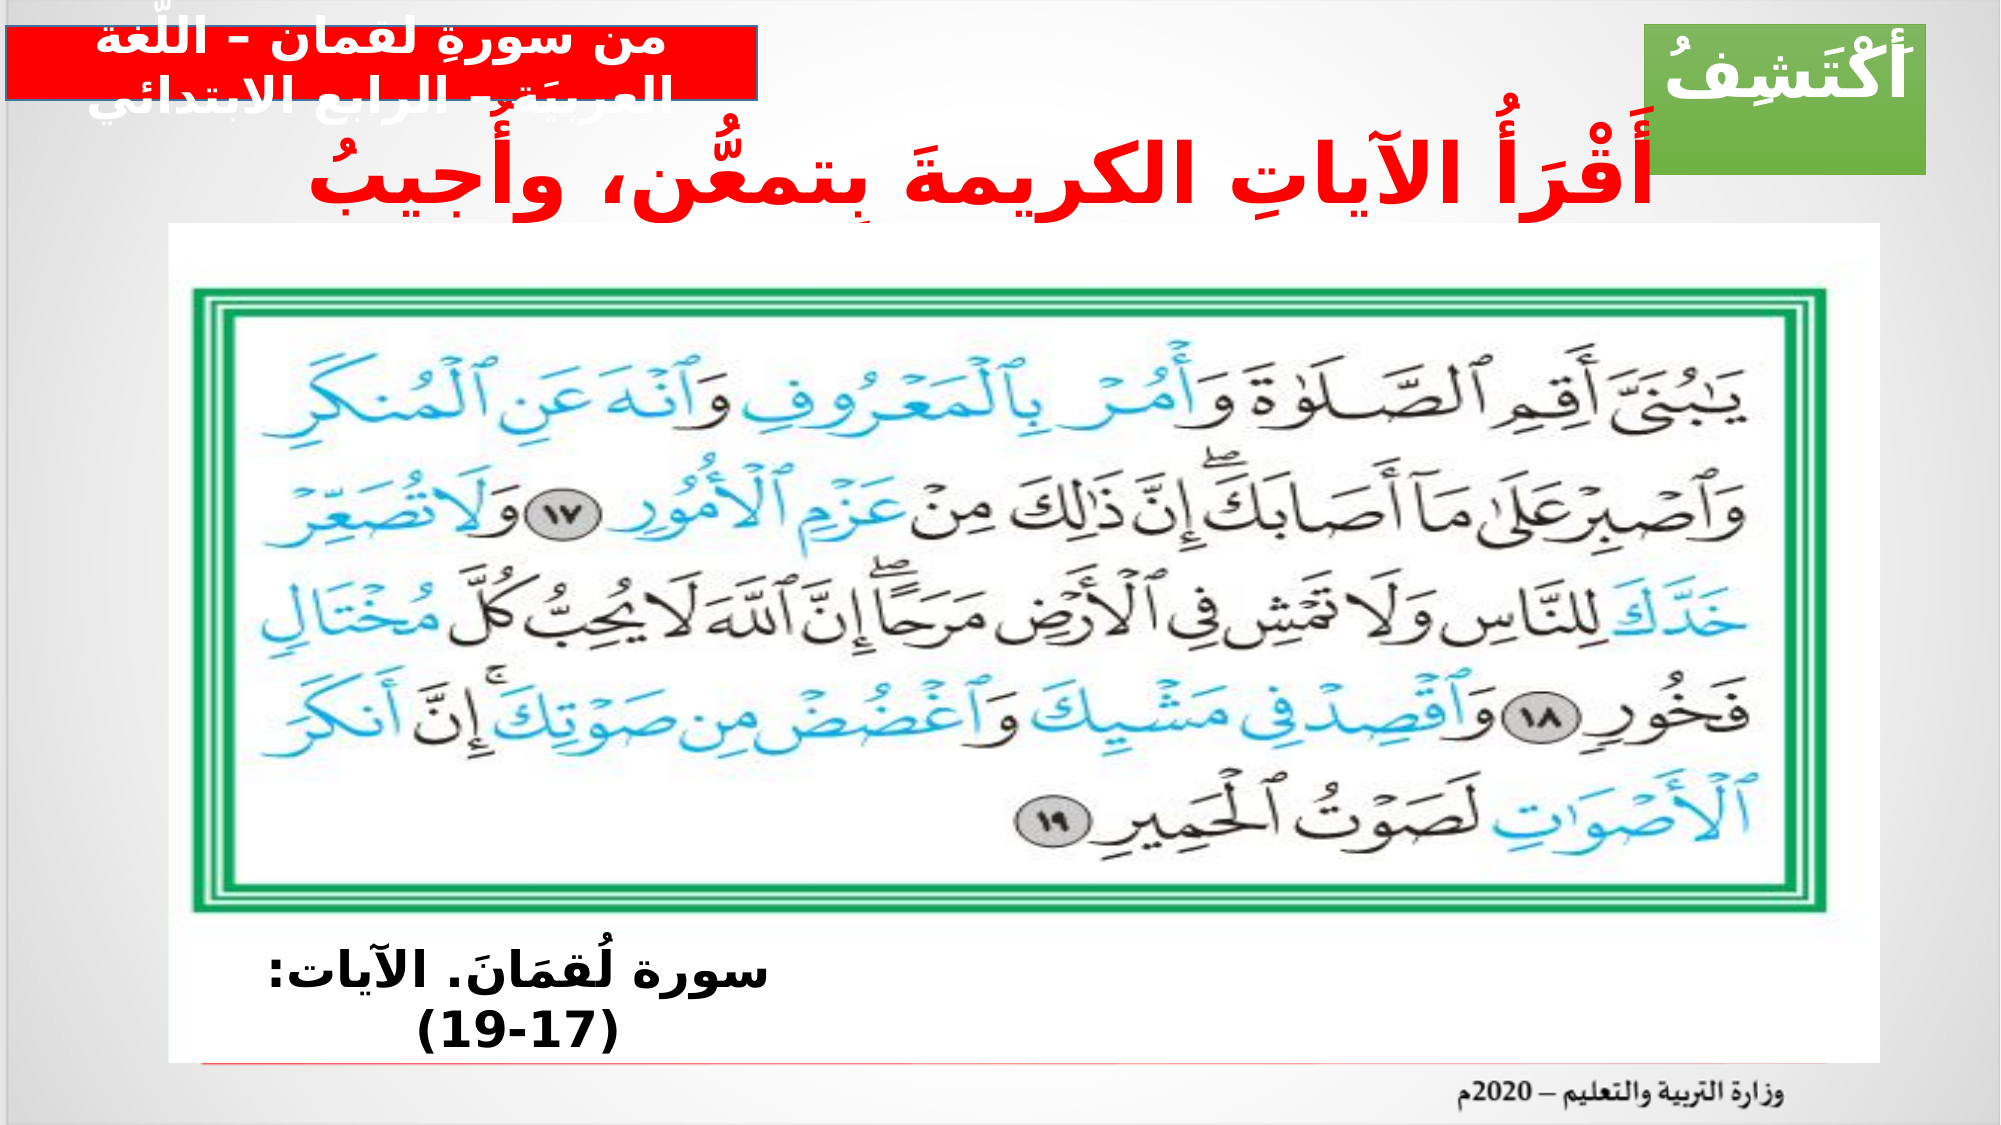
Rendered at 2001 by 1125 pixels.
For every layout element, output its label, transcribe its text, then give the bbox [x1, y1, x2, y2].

text_box أَكْتَشِفُ [1644, 24, 1926, 175]
text_box من سورةِ لقمان – اللّغة العربيَة – الرابع الابتدائي [5, 25, 758, 101]
text_box أَقْرَأُ الآياتِ الكريمةَ بِتمعُّنٍ، وأُجيبُ عمَّا يليها مِنْ أسئلةٍ: [291, 112, 1757, 223]
picture [0, 0, 2001, 1125]
